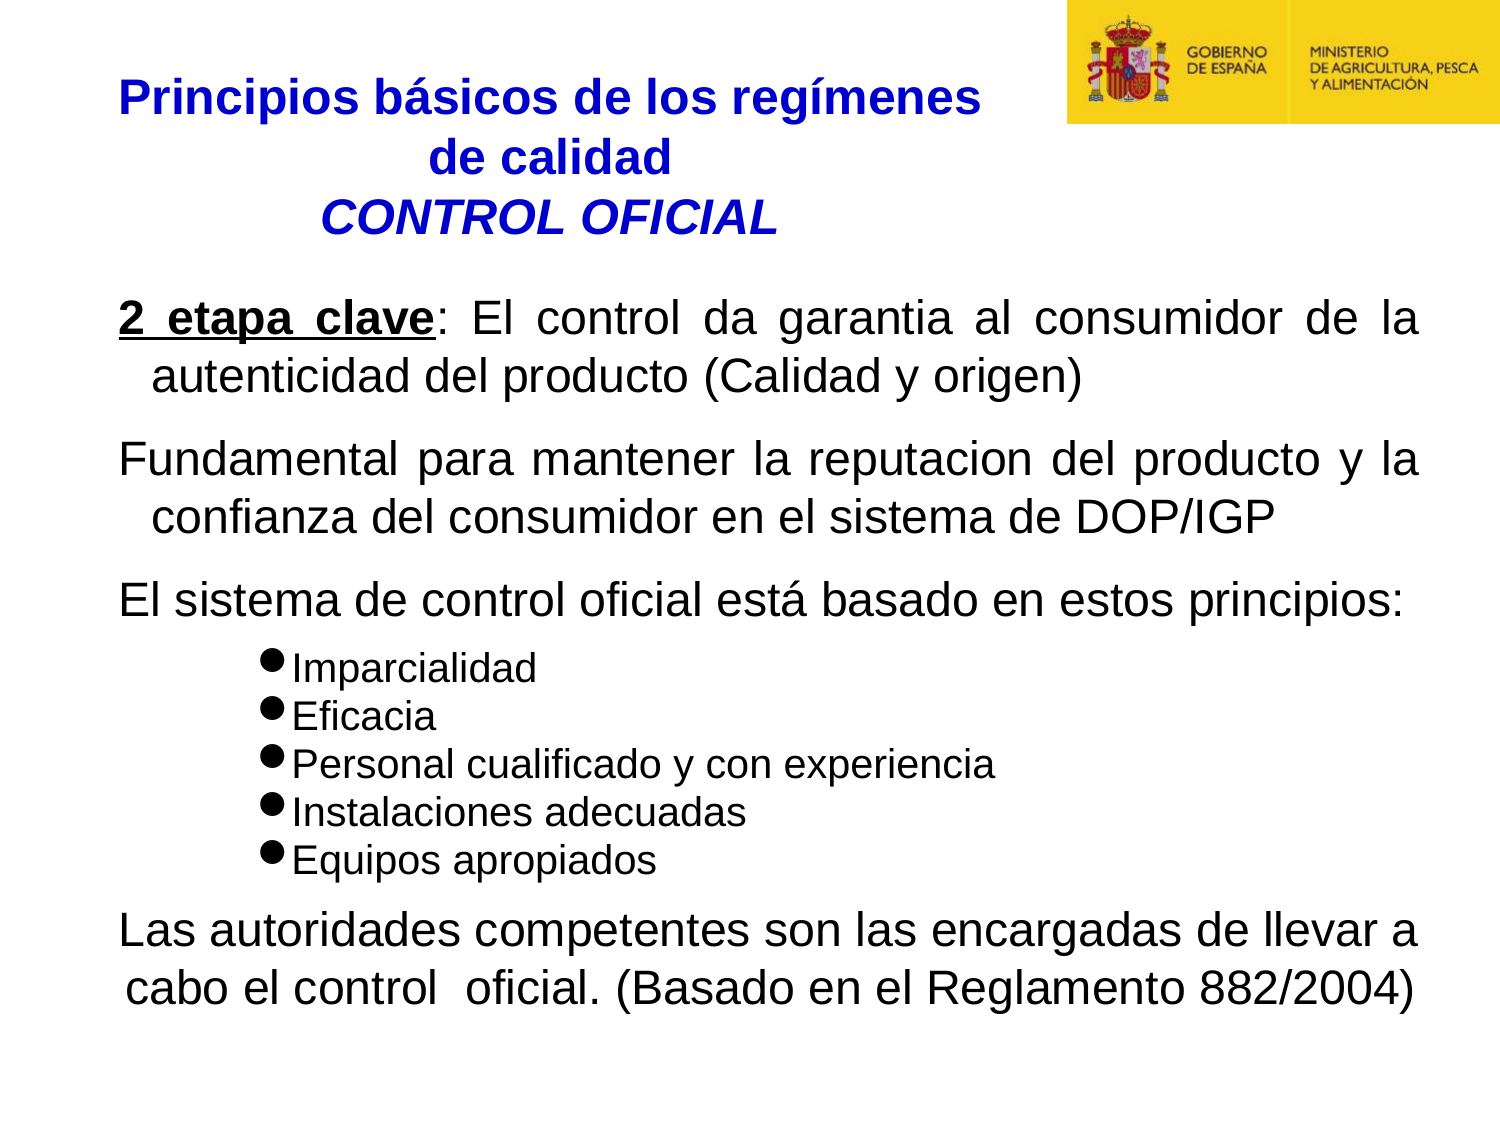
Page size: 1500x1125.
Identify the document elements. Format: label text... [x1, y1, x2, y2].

title Principios básicos de los regímenes de calidad CONTROL OFICIAL [88, 101, 1013, 208]
list 2 etapa clave: El control da garantia al consumidor de la autenticidad del producto (Calidad y origen) Fundamental para mantener la reputacion del producto y la confianza del consumidor en el sistema de DOP/IGP El sistema de control oficial está basado en estos principios: Imparcialidad Eficacia Personal cualificado y con experiencia Instalaciones adecuadas Equipos apropiados Las autoridades competentes son las encargadas de llevar a cabo el control oficial. (Basado en el Reglamento 882/2004) [88, 278, 1436, 1047]
picture [1067, 0, 1500, 124]
